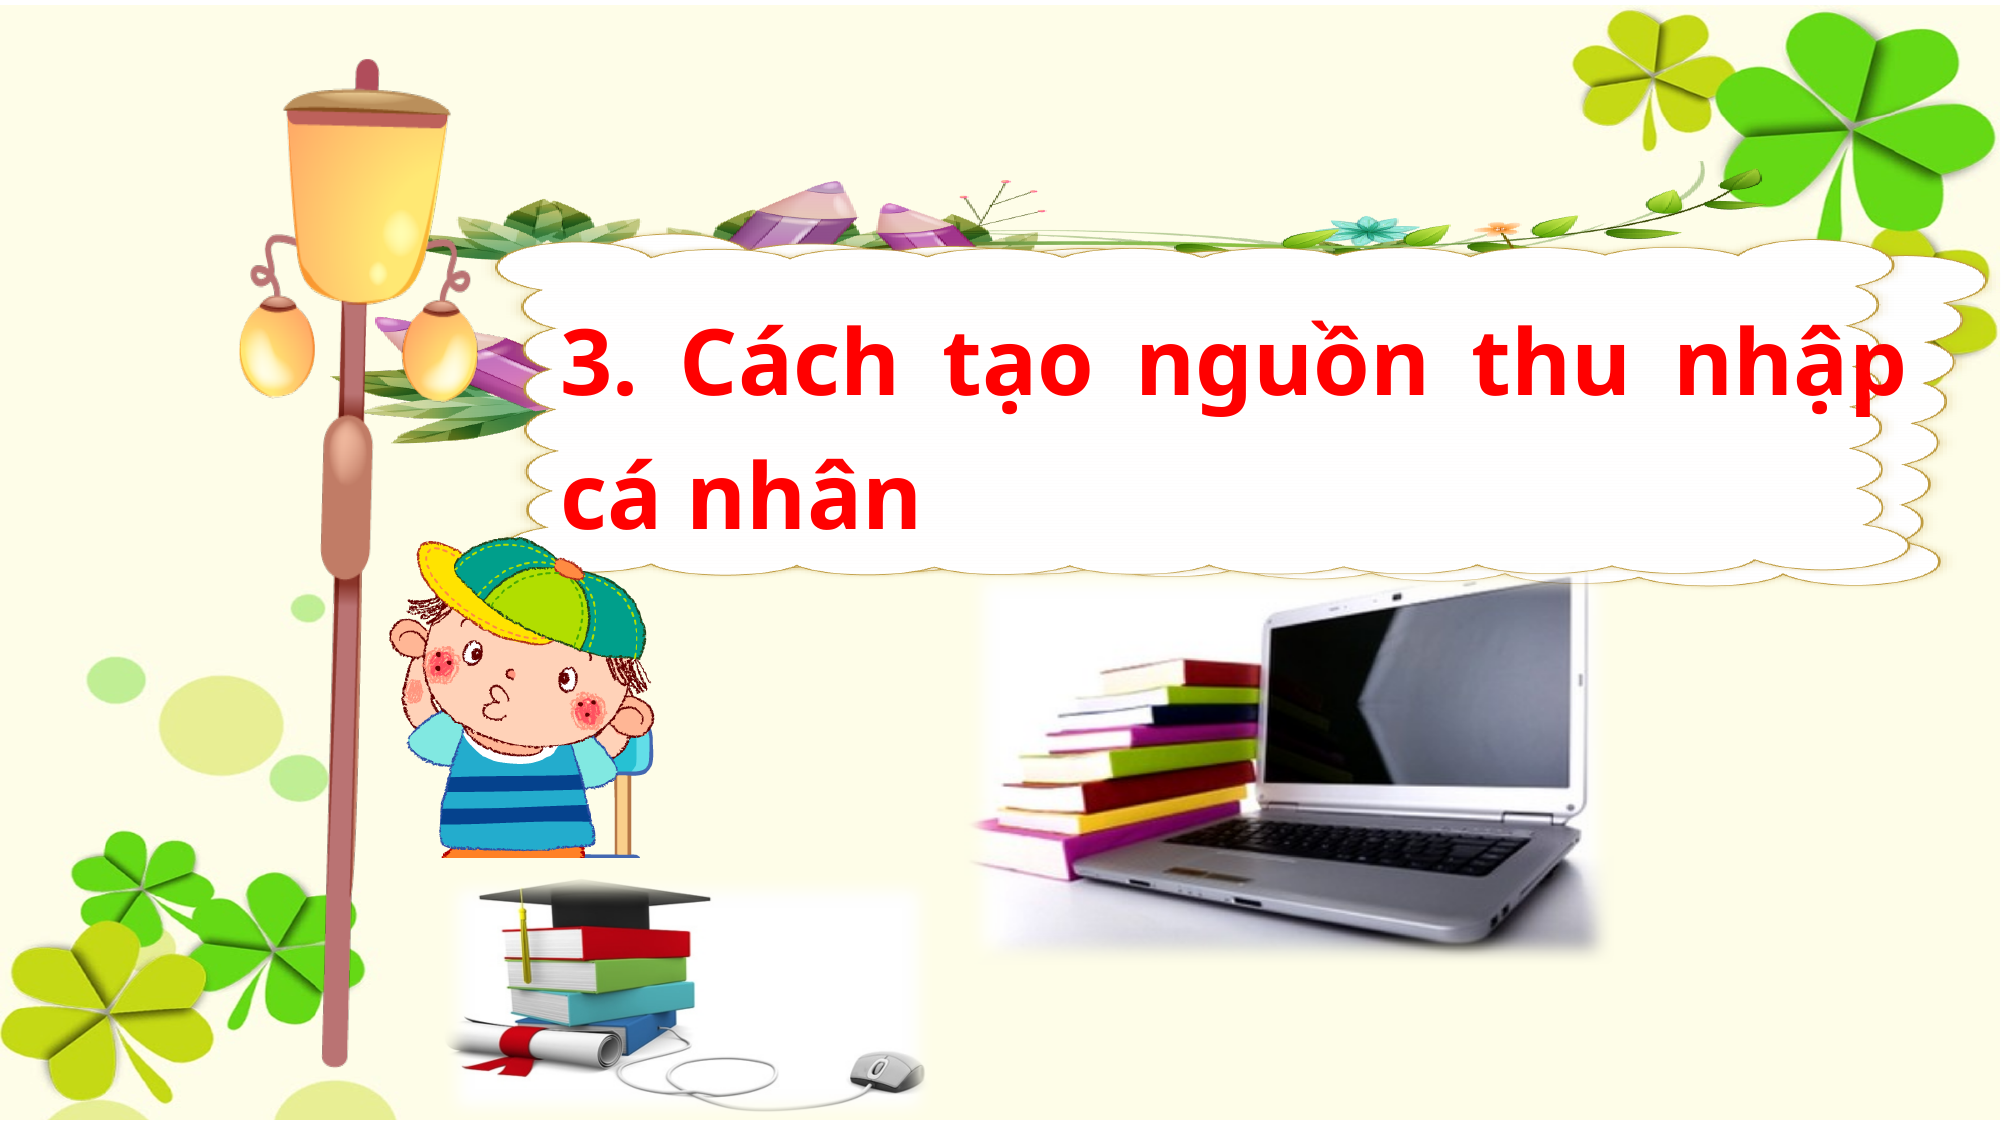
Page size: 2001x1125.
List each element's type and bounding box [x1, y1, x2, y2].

picture [0, 5, 2001, 1120]
text_box [223, 24, 937, 1125]
